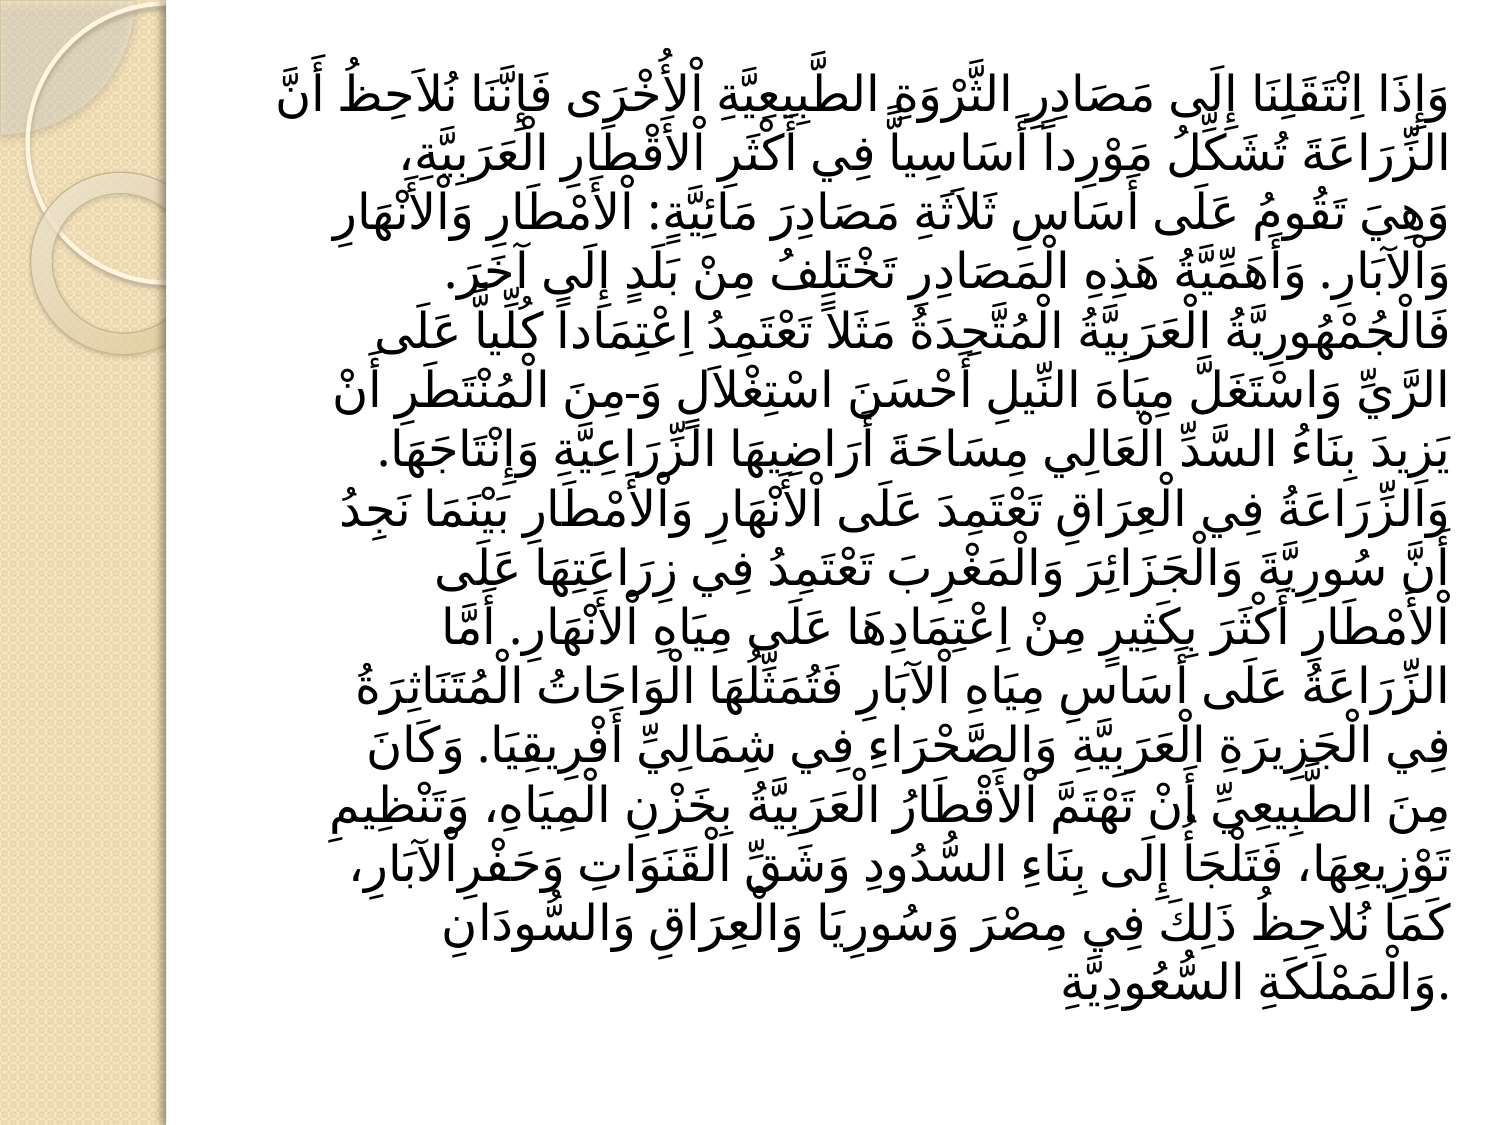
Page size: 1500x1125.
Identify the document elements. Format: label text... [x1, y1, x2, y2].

list وَإِذَا اِنْتَقَلِنَا إِلَى مَصَادِرِ الثَّرْوَةِ الطَّبِيعِيَّةِ اْلأُخْرَى فَإِنَّنَا نُلاَحِظُ أَنَّ الزِّرَاعَةَ تُشَكِّلُ مَوْرِداً أَسَاسِياًّ فِي أَكْثَرِ اْلأَقْطَارِ الْعَرَبِيَّةِ، وَهِيَ تَقُومُ عَلَى أَسَاسِ ثَلاَثَةِ مَصَادِرَ مَائِيَّةٍ: اْلأَمْطَارِ وَاْلأَنْهَارِ وَاْلآبَارِ. وَأَهَمِّيَّةُ هَذِهِ الْمَصَادِرِ تَخْتَلِفُ مِنْ بَلَدٍ إِلَى آخَرَ. فَالْجُمْهُورِيَّةُ الْعَرَبِيَّةُ الْمُتَّحِدَةُ مَثَلاً تَعْتَمِدُ اِعْتِمَاداً كُلِّياًّ عَلَى الرَّيِّ وَاسْتَغَلَّ مِيَاهَ النِّيلِ أَحْسَنَ اسْتِغْلاَلٍ وَ مِنَ الْمُنْتَطَرِ أَنْ يَزِيدَ بِنَاءُ السَّدِّ الْعَالِي مِسَاحَةَ أَرَاضِيهَا الزِّرَاعِيَّةِ وَإِنْتَاجَهَا. وَالزِّرَاعَةُ فِي الْعِرَاقِ تَعْتَمِدَ عَلَى اْلأَنْهَارِ وَاْلأَمْطَارِ بَيْنَمَا نَجِدُ أَنَّ سُورِيَّةَ وَالْجَزَائِرَ وَالْمَغْرِبَ تَعْتَمِدُ فِي زِرَاعَتِهَا عَلَى اْلأَمْطَارِ أَكْثَرَ بِكَثِيرٍ مِنْ اِعْتِمَادِهَا عَلَى مِيَاهِ اْلأَنْهَارِ. أَمَّا الزِّرَاعَةُ عَلَى أَسَاسِ مِيَاهِ اْلآبَارِ فَتُمَثِّلُهَا الْوَاحَاتُ الْمُتَنَاثِرَةُ فِي الْجَزِيرَةِ الْعَرَبِيَّةِ وَالصَّحْرَاءِ فِي شِمَالِيِّ أَفْرِيقِيَا. وَكَانَ مِنَ الطَّبِيعِيِّ أَنْ تَهْتَمَّ اْلأَقْطَارُ الْعَرَبِيَّةُ بِخَزْنِ الْمِيَاهِ، وَتَنْظِيمِ تَوْزِيعِهَا، فَتَلْجَأُ إِلَى بِنَاءِ السُّدُودِ وَشَقِّ الْقَنَوَاتِ وَحَفْرِاْلآبَارِ، كَمَا نُلاحِظُ ذَلِكَ فِي مِصْرَ وَسُورِيَا وَالْعِرَاقِ وَالسُّودَانِ وَالْمَمْلَكَةِ السُّعُودِيَّةِ. [235, 54, 1466, 1025]
